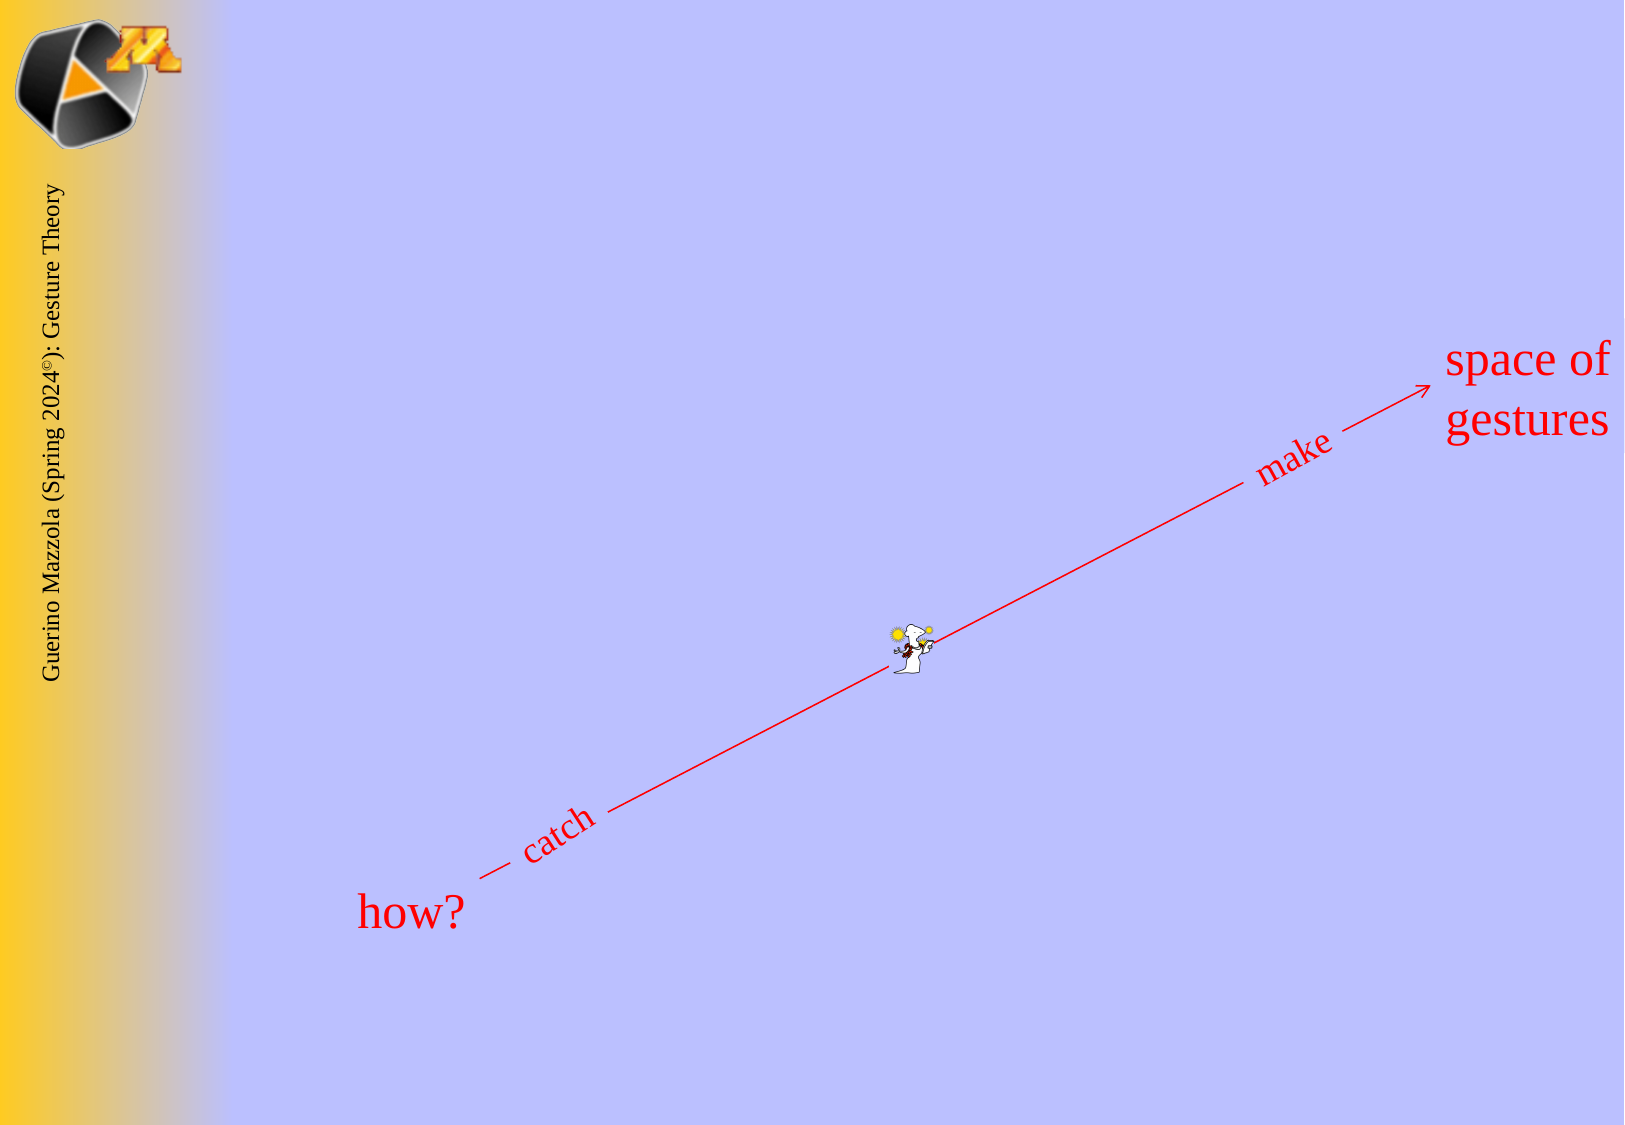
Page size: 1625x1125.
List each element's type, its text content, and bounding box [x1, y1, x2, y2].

text_box how? [342, 871, 481, 947]
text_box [479, 318, 1625, 879]
picture [12, 18, 197, 149]
